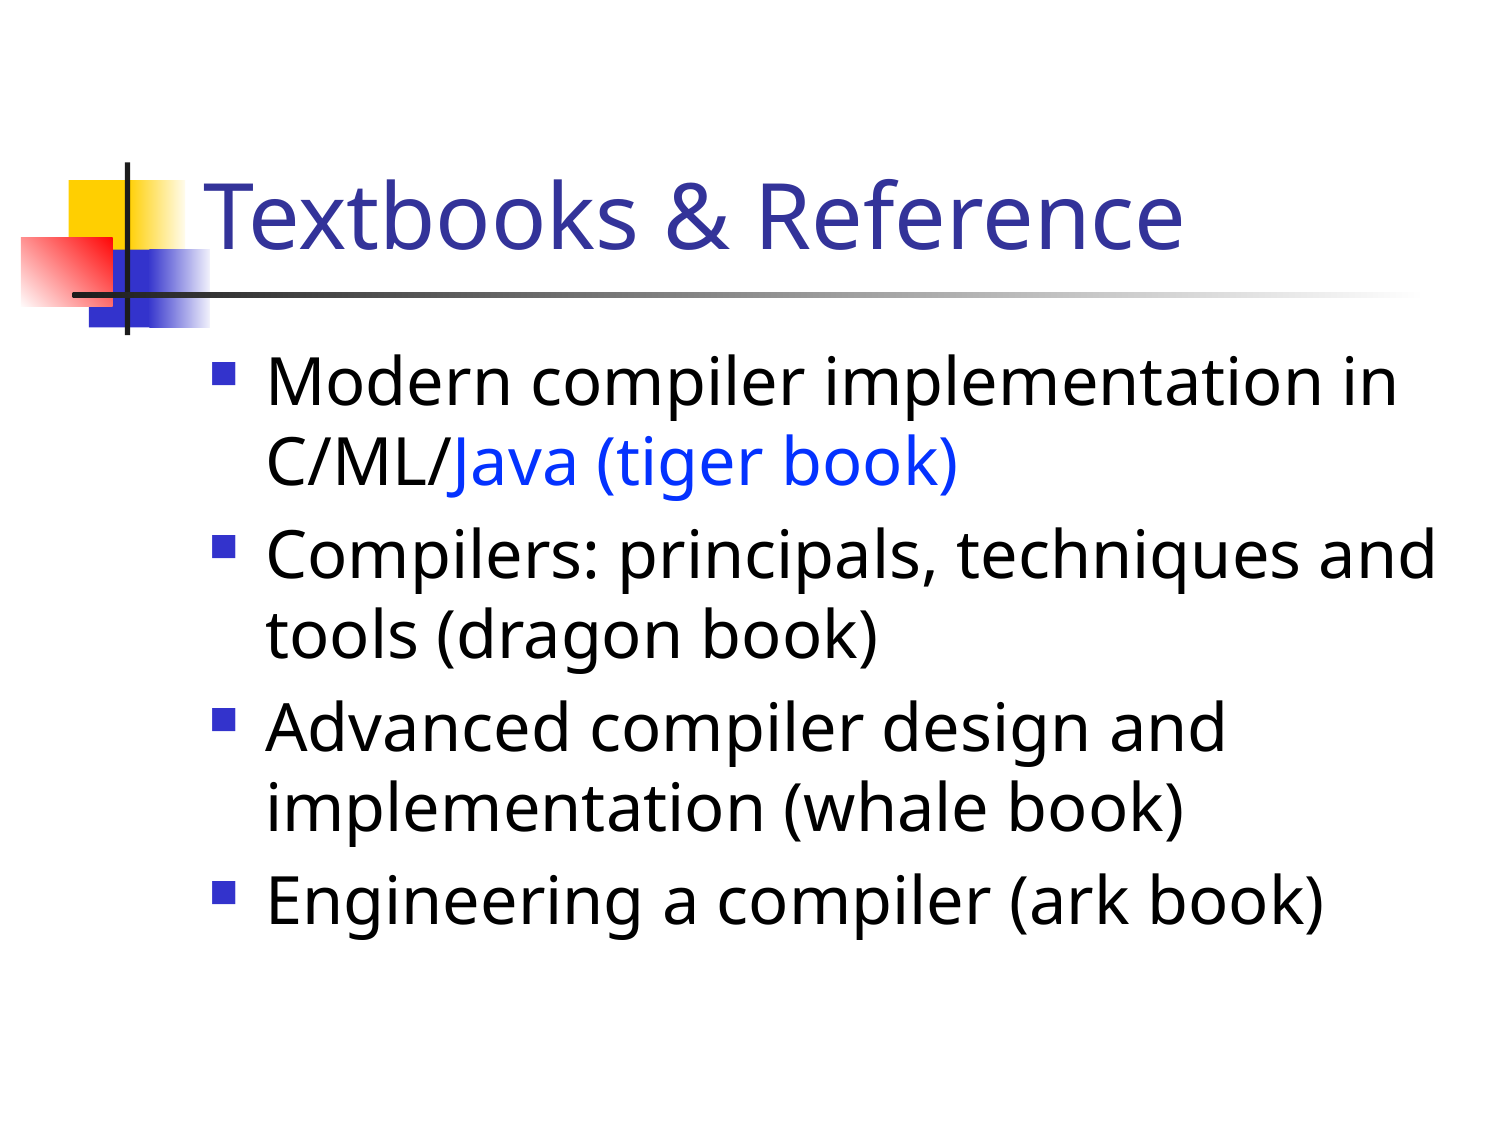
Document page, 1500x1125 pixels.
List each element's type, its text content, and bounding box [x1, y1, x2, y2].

title Textbooks & Reference [188, 35, 1468, 275]
list Modern compiler implementation in C/ML/Java (tiger book) Compilers: principals, techniques and tools (dragon book) Advanced compiler design and implementation (whale book) Engineering a compiler (ark book) [193, 331, 1469, 1006]
